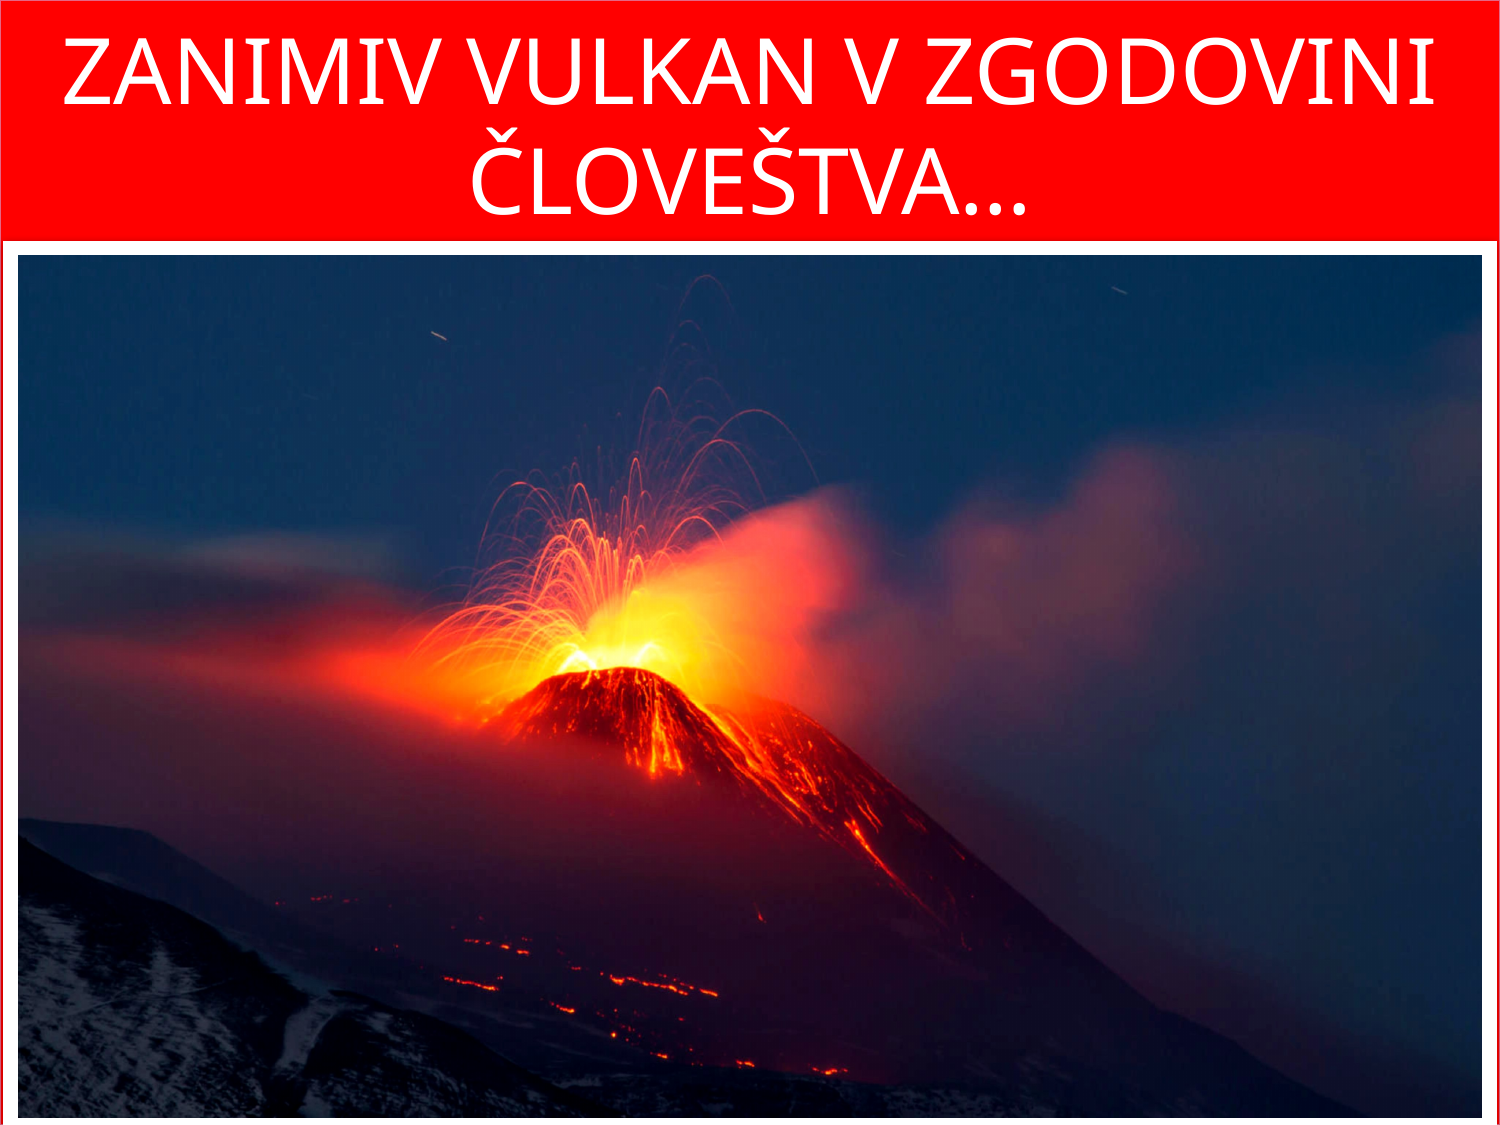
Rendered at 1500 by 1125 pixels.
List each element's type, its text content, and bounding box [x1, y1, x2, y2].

picture [17, 255, 1483, 1118]
text_box ZANIMIV VULKAN V ZGODOVINI ČLOVEŠTVA… [0, 0, 1500, 242]
